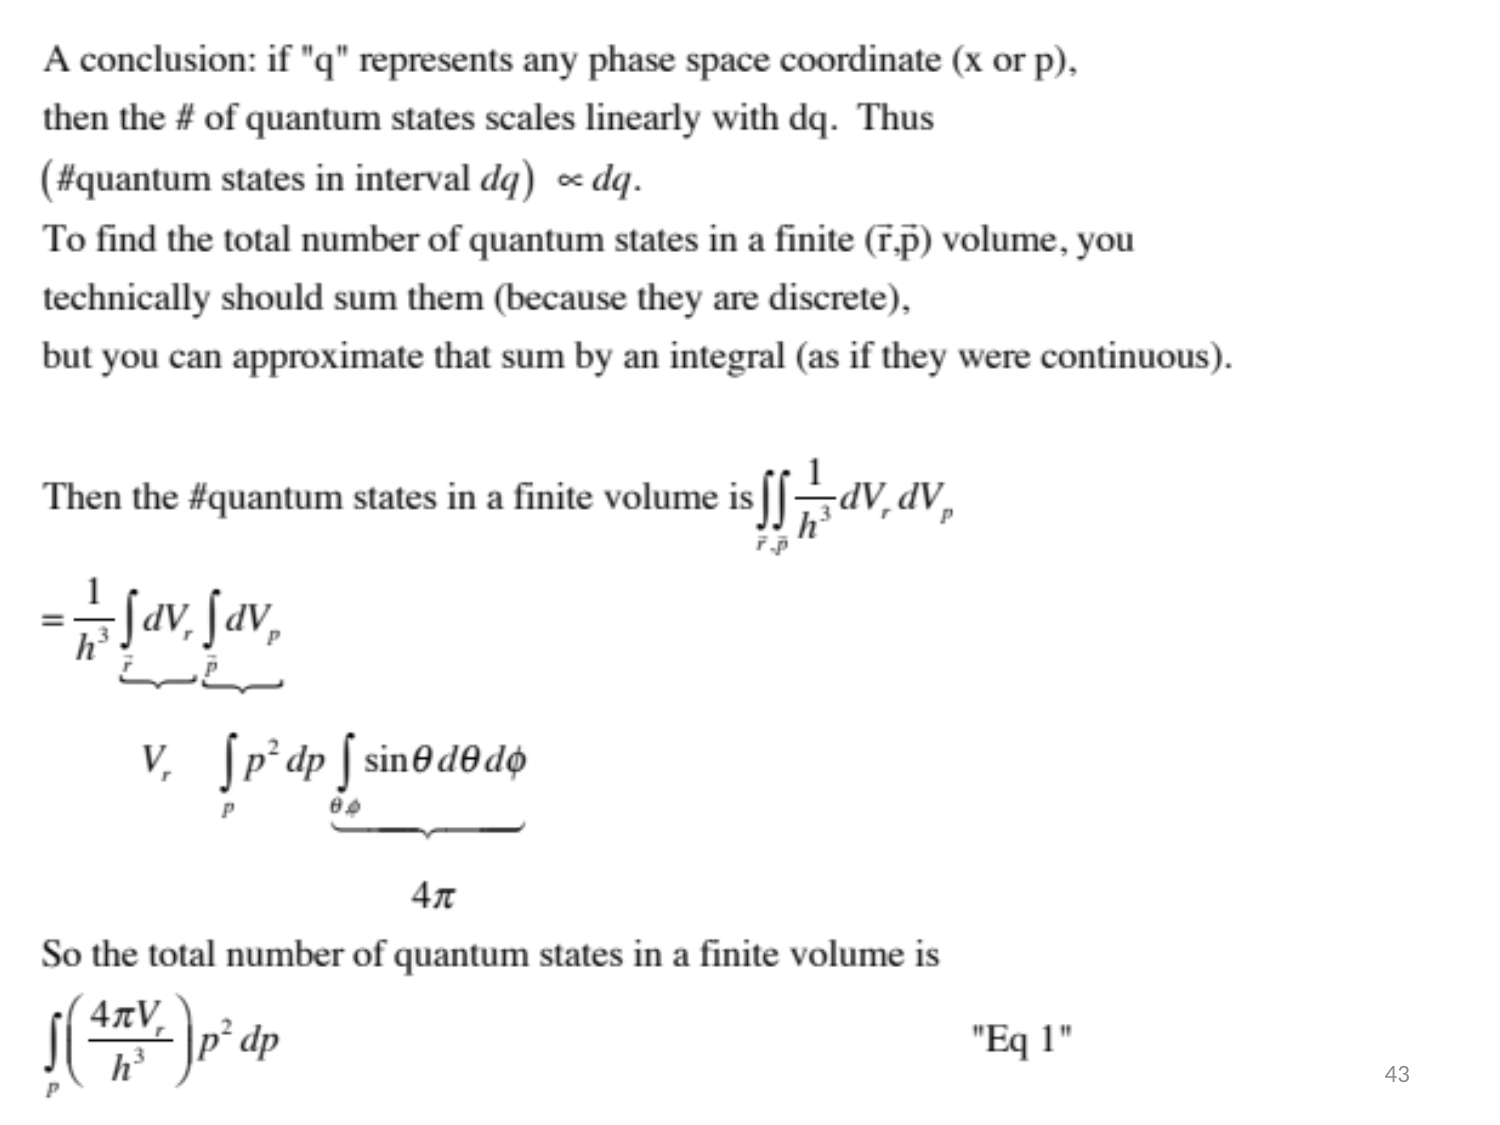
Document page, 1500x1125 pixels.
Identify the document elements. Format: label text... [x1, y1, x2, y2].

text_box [38, 37, 1233, 1103]
slide_number 43 [1237, 1042, 1425, 1103]
